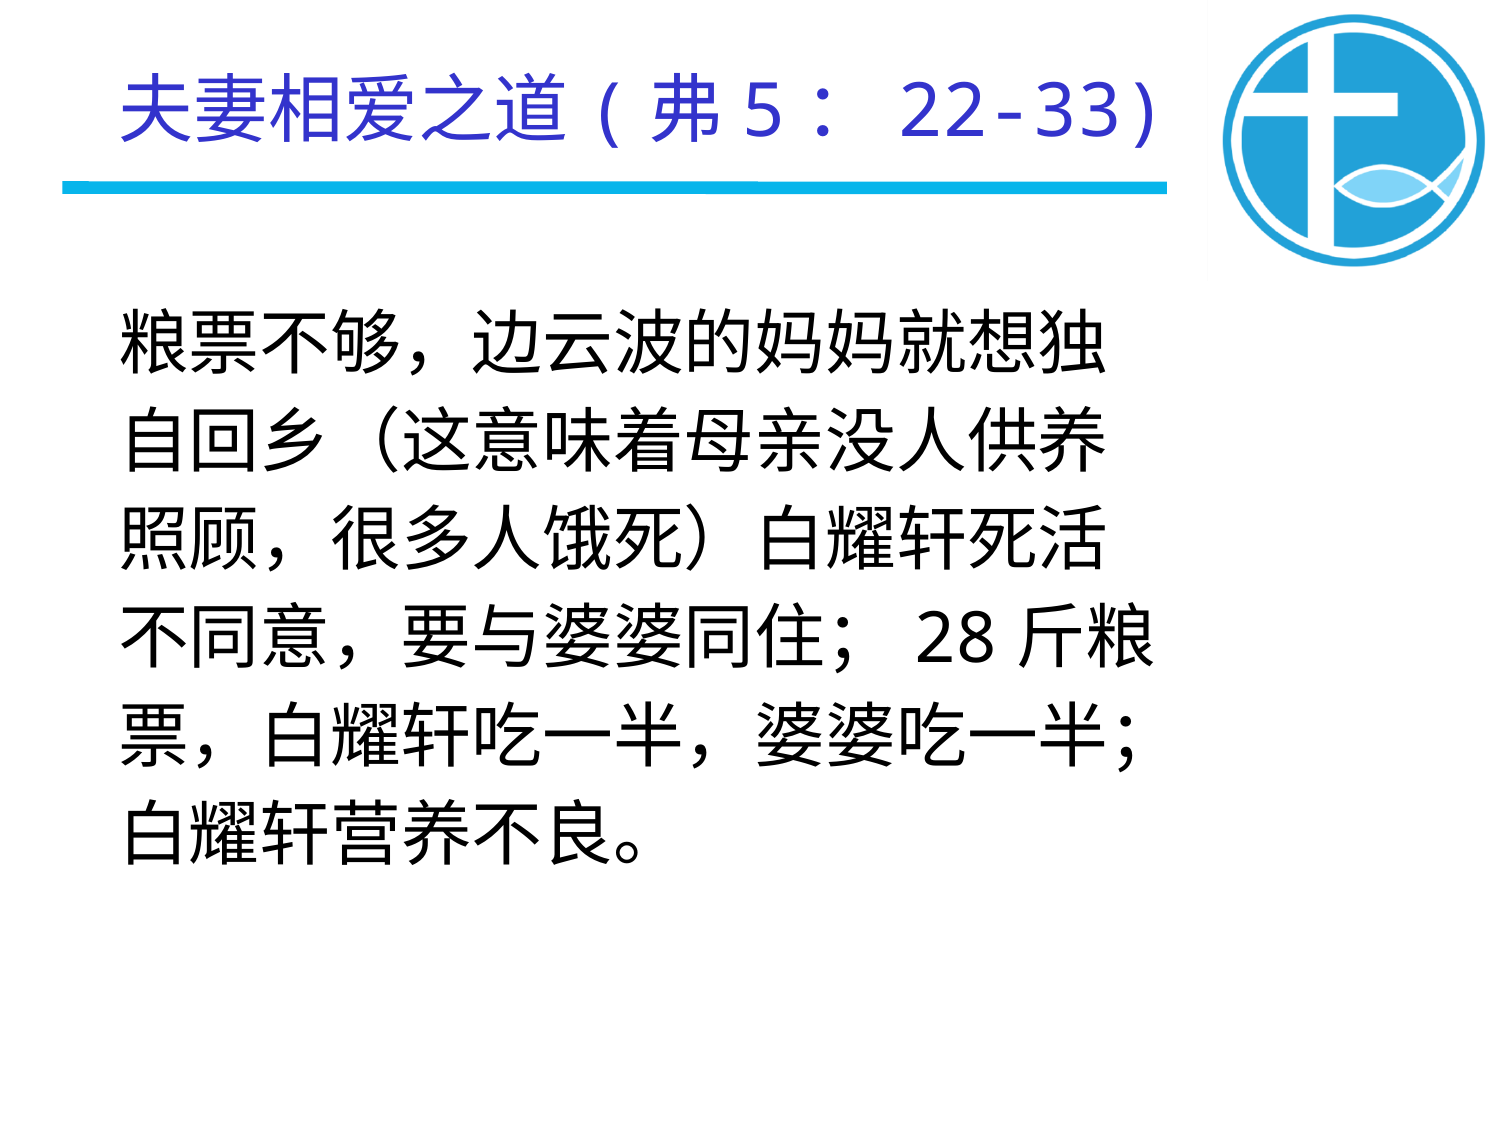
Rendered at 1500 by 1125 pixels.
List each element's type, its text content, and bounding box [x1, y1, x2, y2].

picture [1207, 0, 1500, 281]
list 粮票不够，边云波的妈妈就想独 自回乡（这意味着母亲没人供养 照顾，很多人饿死）白耀轩死活 不同意，要与婆婆同住；28斤粮 票，白耀轩吃一半，婆婆吃一半； 白耀轩营养不良。 [103, 299, 1397, 1014]
title 夫妻相爱之道(弗5：22-33) [103, 3, 1397, 221]
